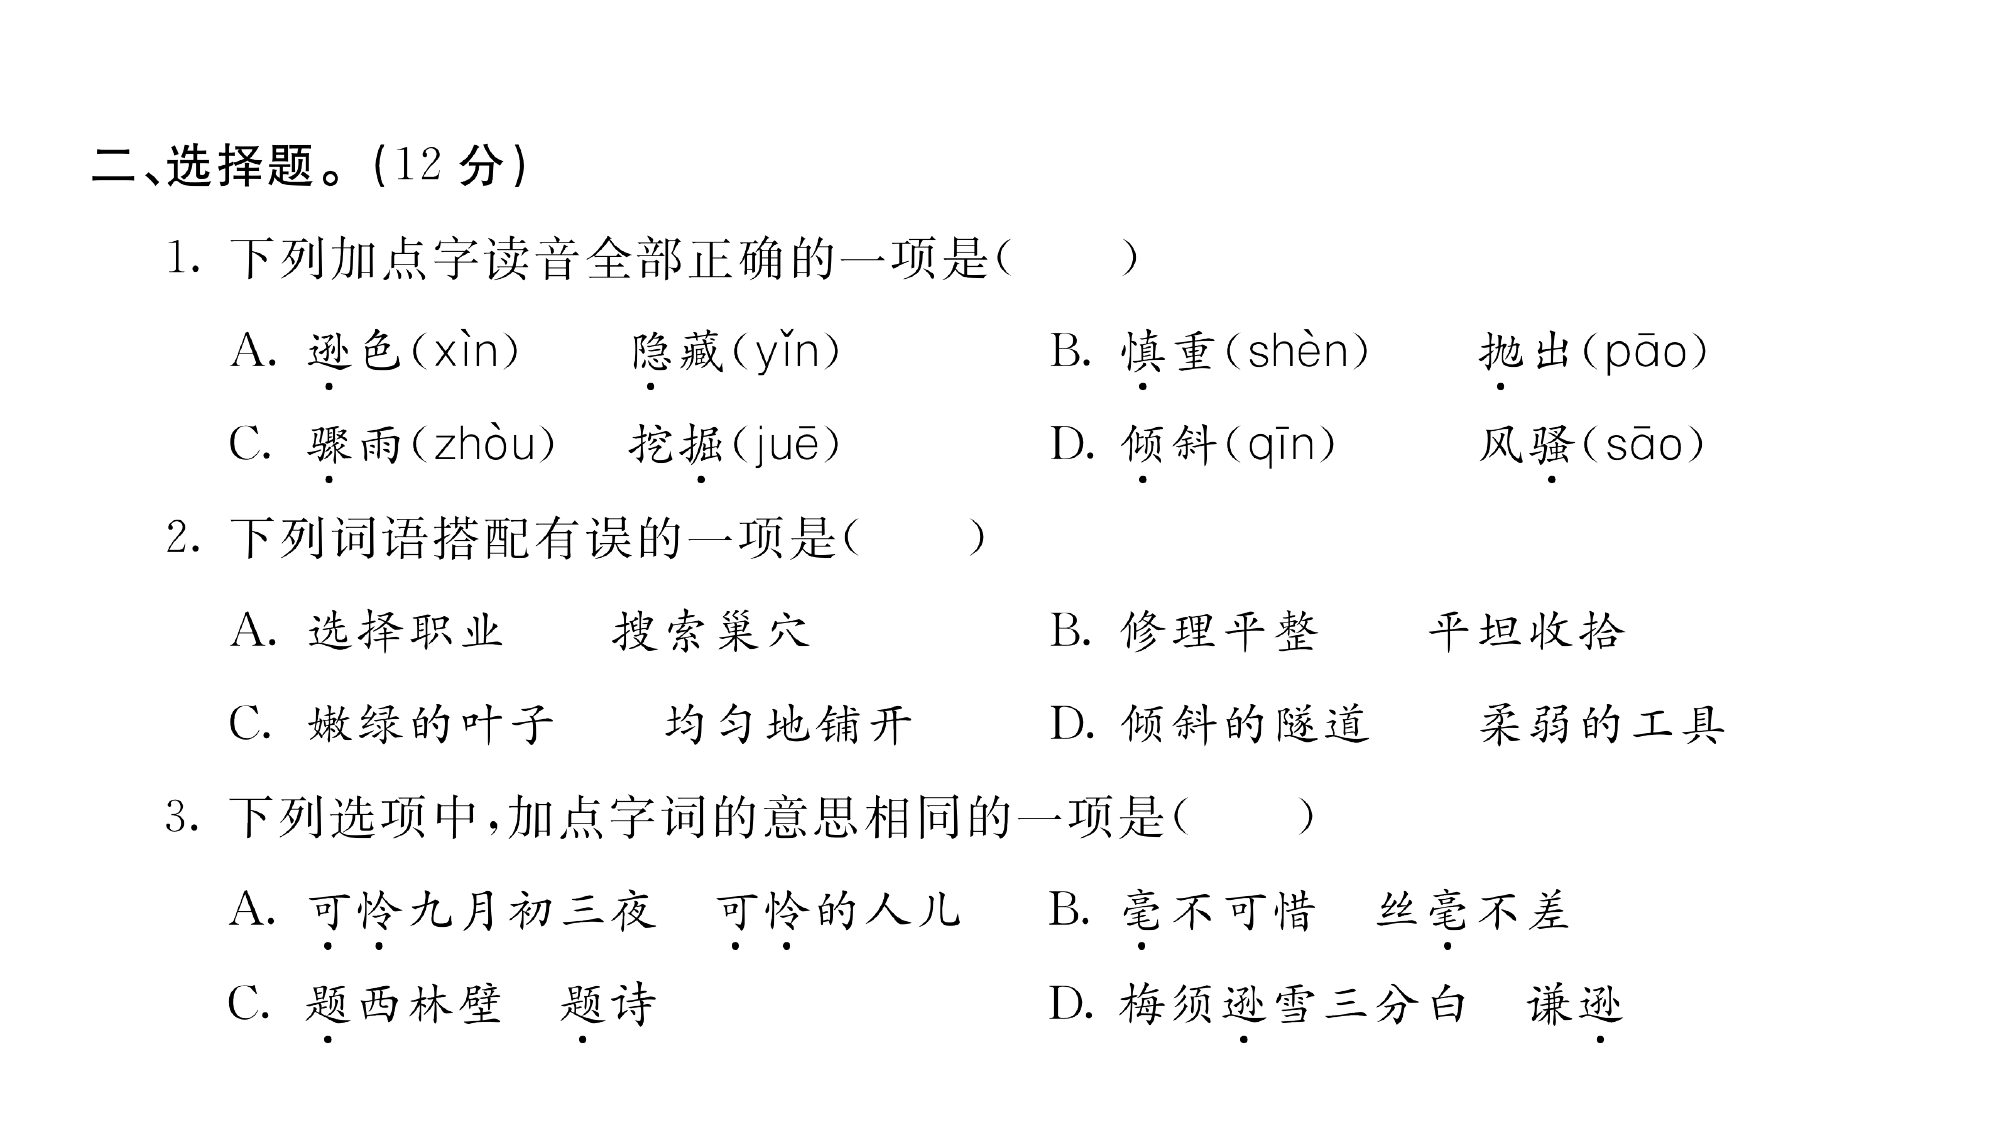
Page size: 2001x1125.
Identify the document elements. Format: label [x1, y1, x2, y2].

picture [87, 117, 2000, 1050]
